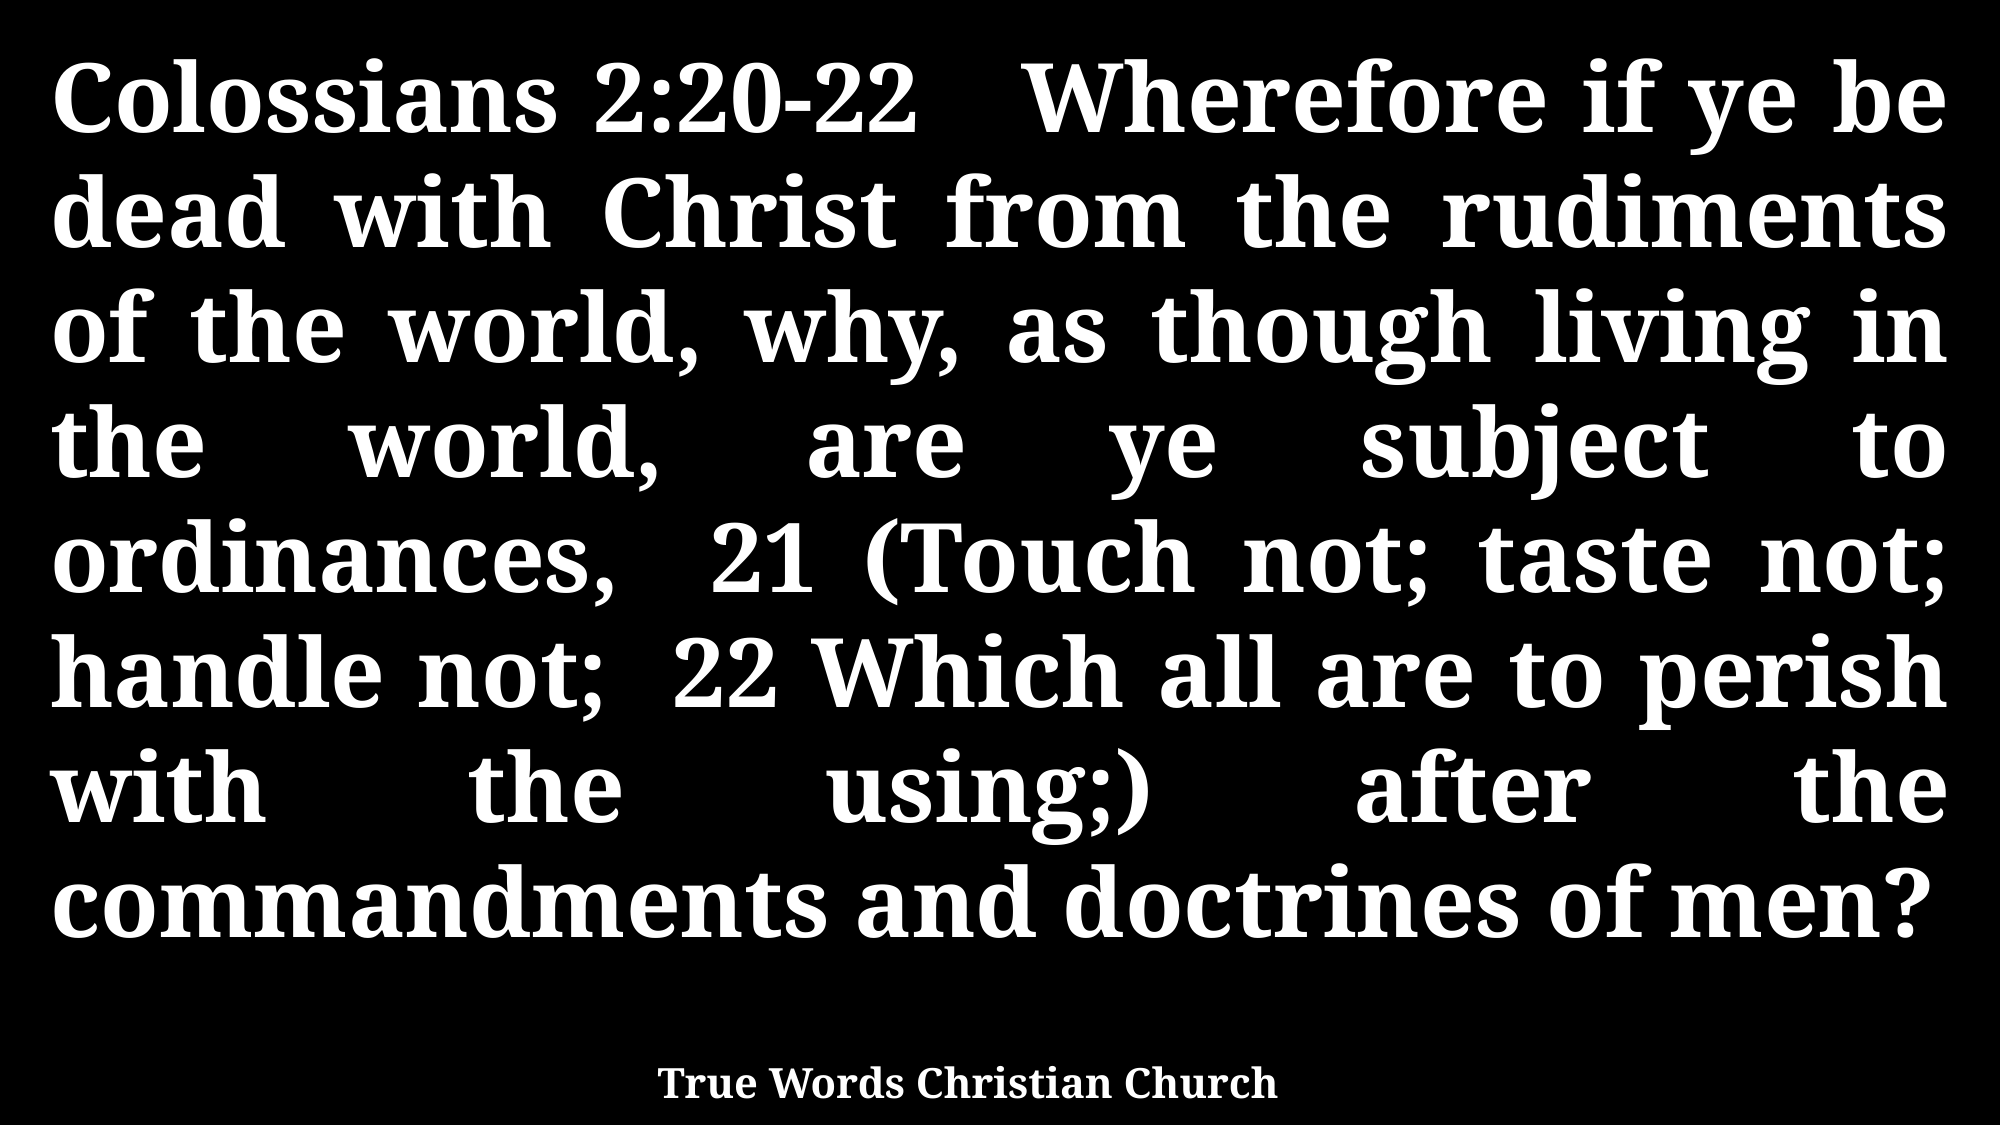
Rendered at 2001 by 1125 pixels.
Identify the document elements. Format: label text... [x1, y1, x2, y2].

text_box True Words Christian Church [642, 1049, 1294, 1114]
text_box Colossians 2:20-22 Wherefore if ye be dead with Christ from the rudiments of the world, why, as though living in the world, are ye subject to ordinances, 21 (Touch not; taste not; handle not; 22 Which all are to perish with the using;) after the commandments and doctrines of men? [35, 28, 1965, 964]
